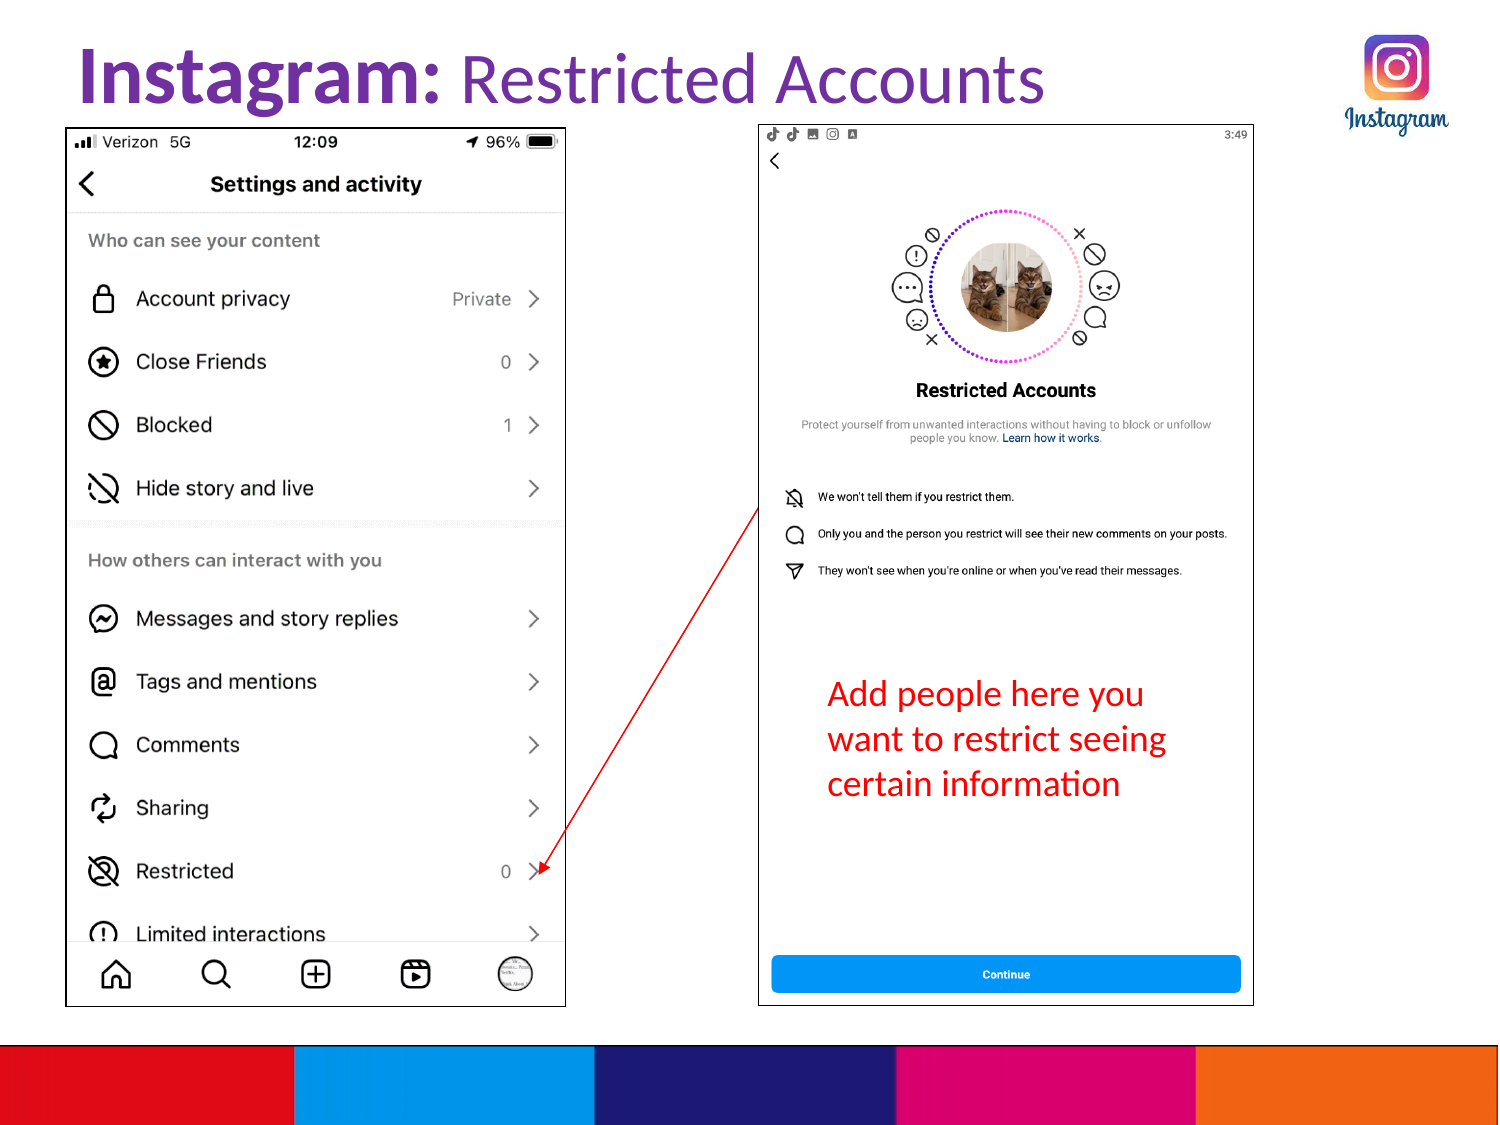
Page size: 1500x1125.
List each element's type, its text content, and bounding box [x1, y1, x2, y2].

picture [0, 1039, 1499, 1125]
picture [66, 128, 565, 1006]
picture [1293, 26, 1500, 144]
text_box Instagram: Restricted Accounts [62, 12, 1100, 128]
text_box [538, 291, 753, 876]
picture [758, 124, 1255, 1006]
